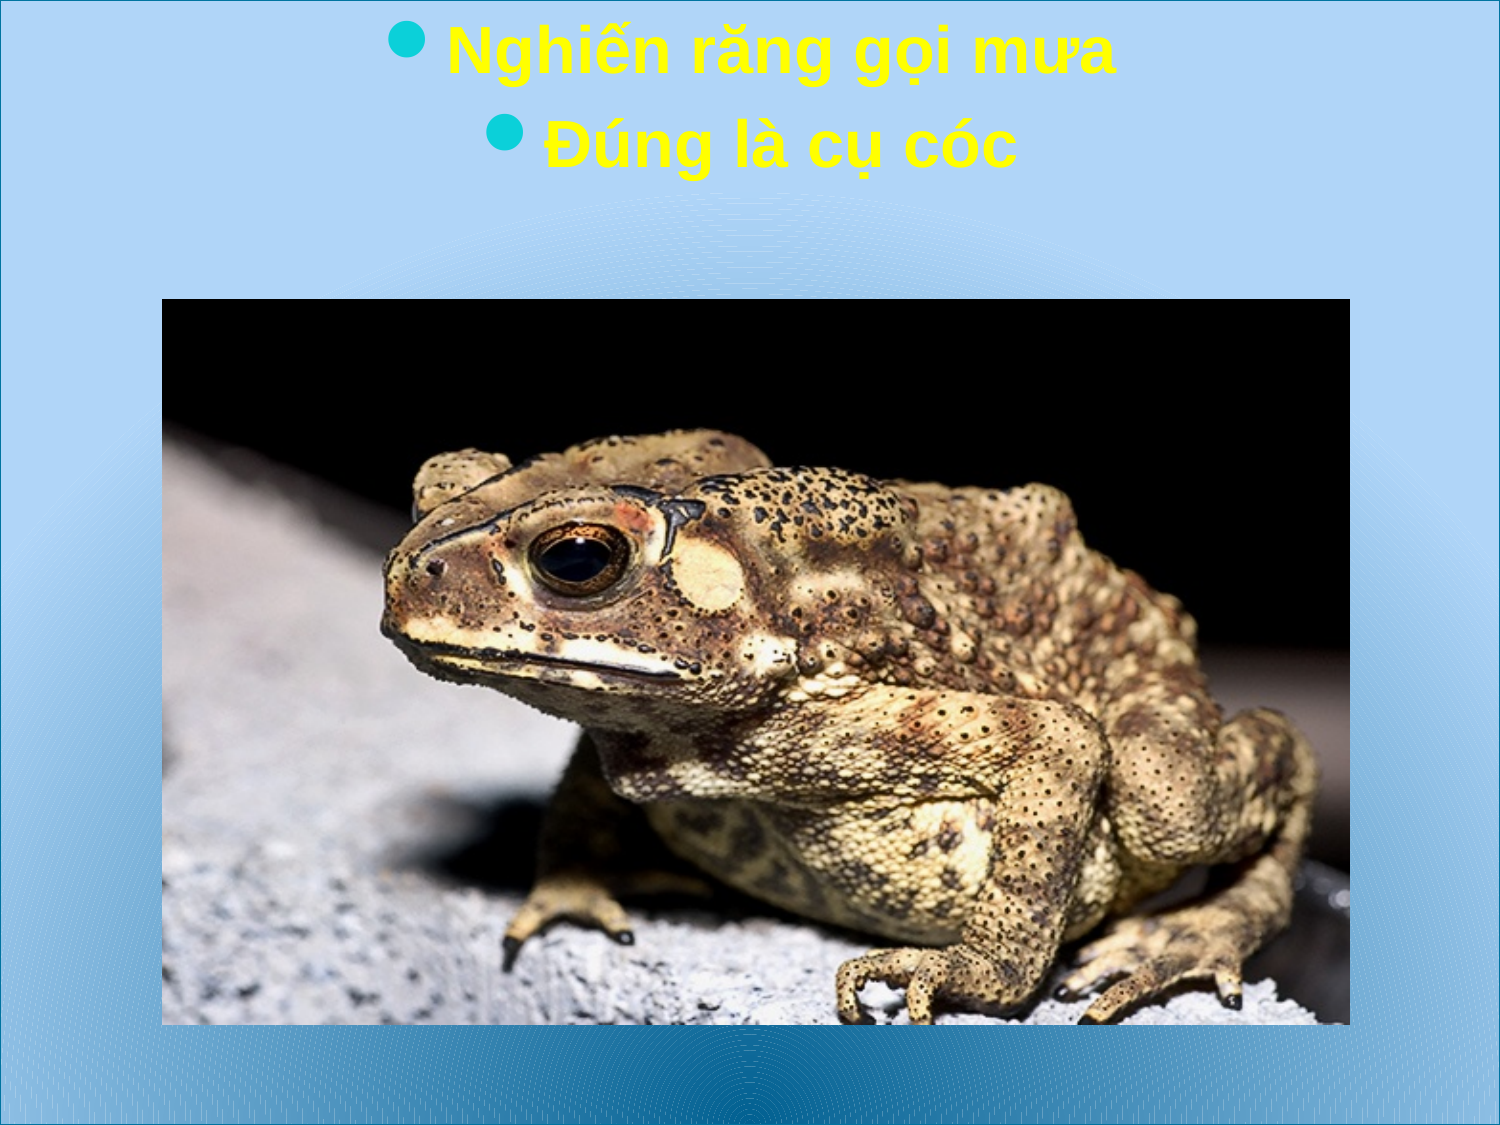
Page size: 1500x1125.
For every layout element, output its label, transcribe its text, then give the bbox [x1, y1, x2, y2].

picture [162, 299, 1351, 1026]
text_box Nghiến răng gọi mưa Đúng là cụ cóc [0, 0, 1500, 1125]
